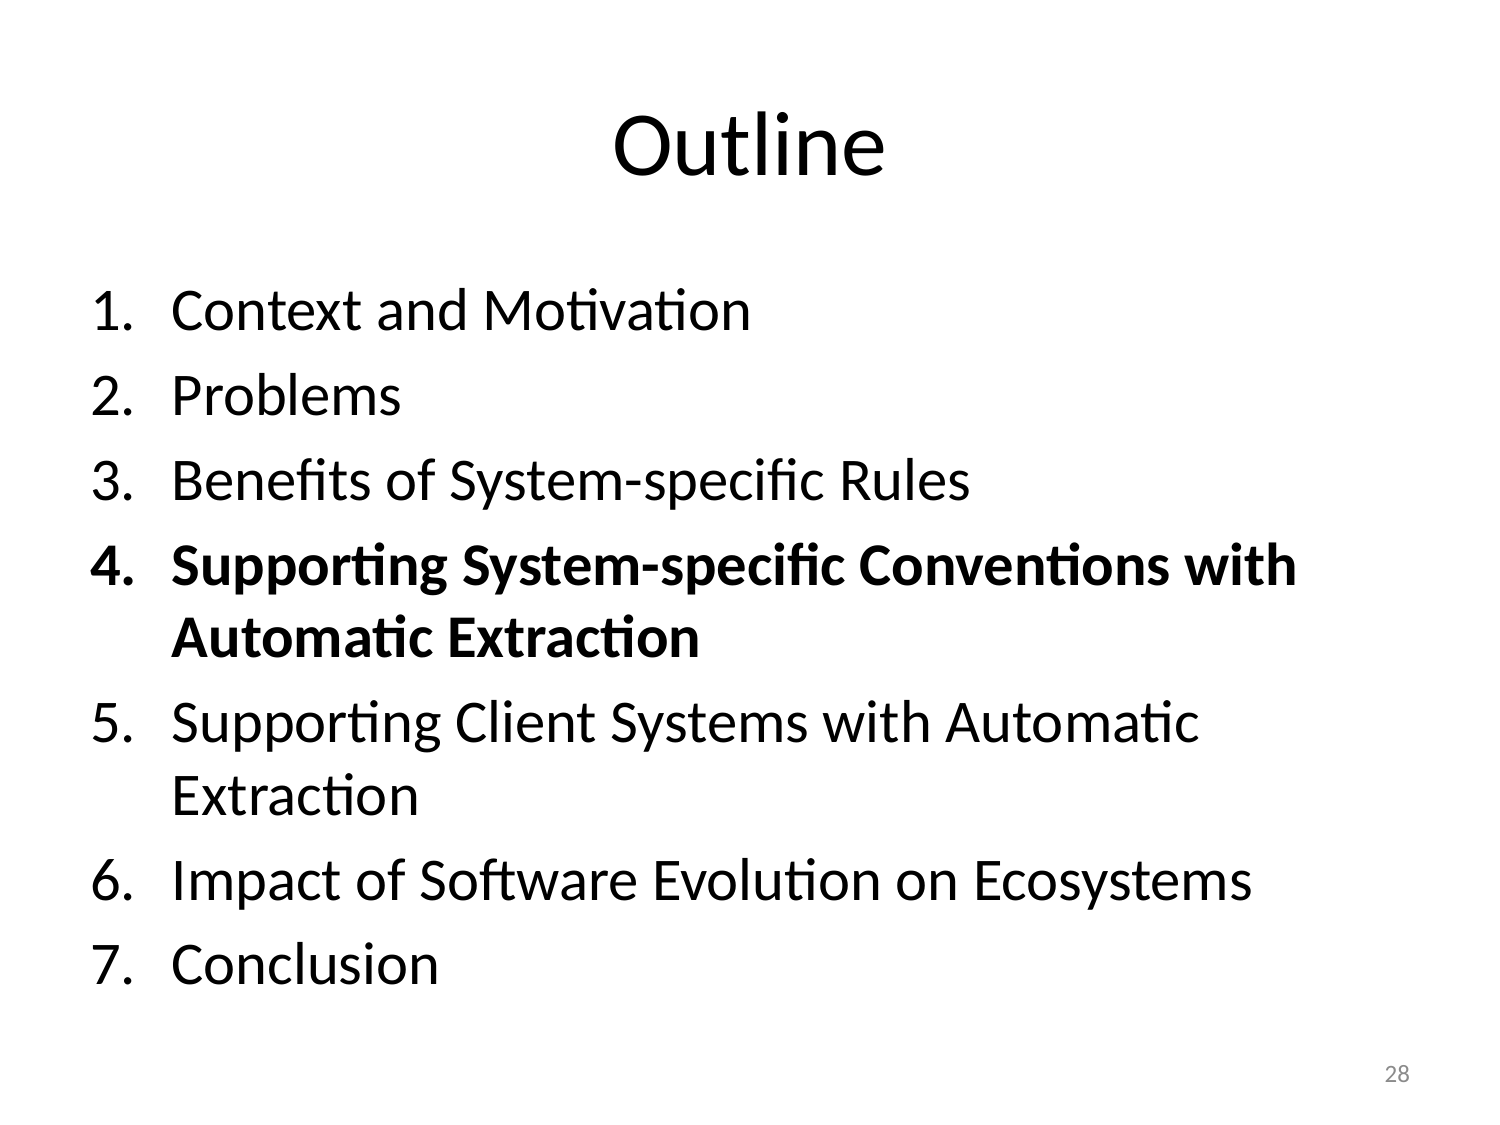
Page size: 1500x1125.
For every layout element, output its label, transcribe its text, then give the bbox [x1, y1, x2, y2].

title Outline [75, 45, 1425, 233]
slide_number 28 [1074, 1042, 1425, 1103]
list Context and Motivation Problems Benefits of System-specific Rules Supporting System-specific Conventions with Automatic Extraction Supporting Client Systems with Automatic Extraction Impact of Software Evolution on Ecosystems Conclusion [75, 262, 1425, 1005]
